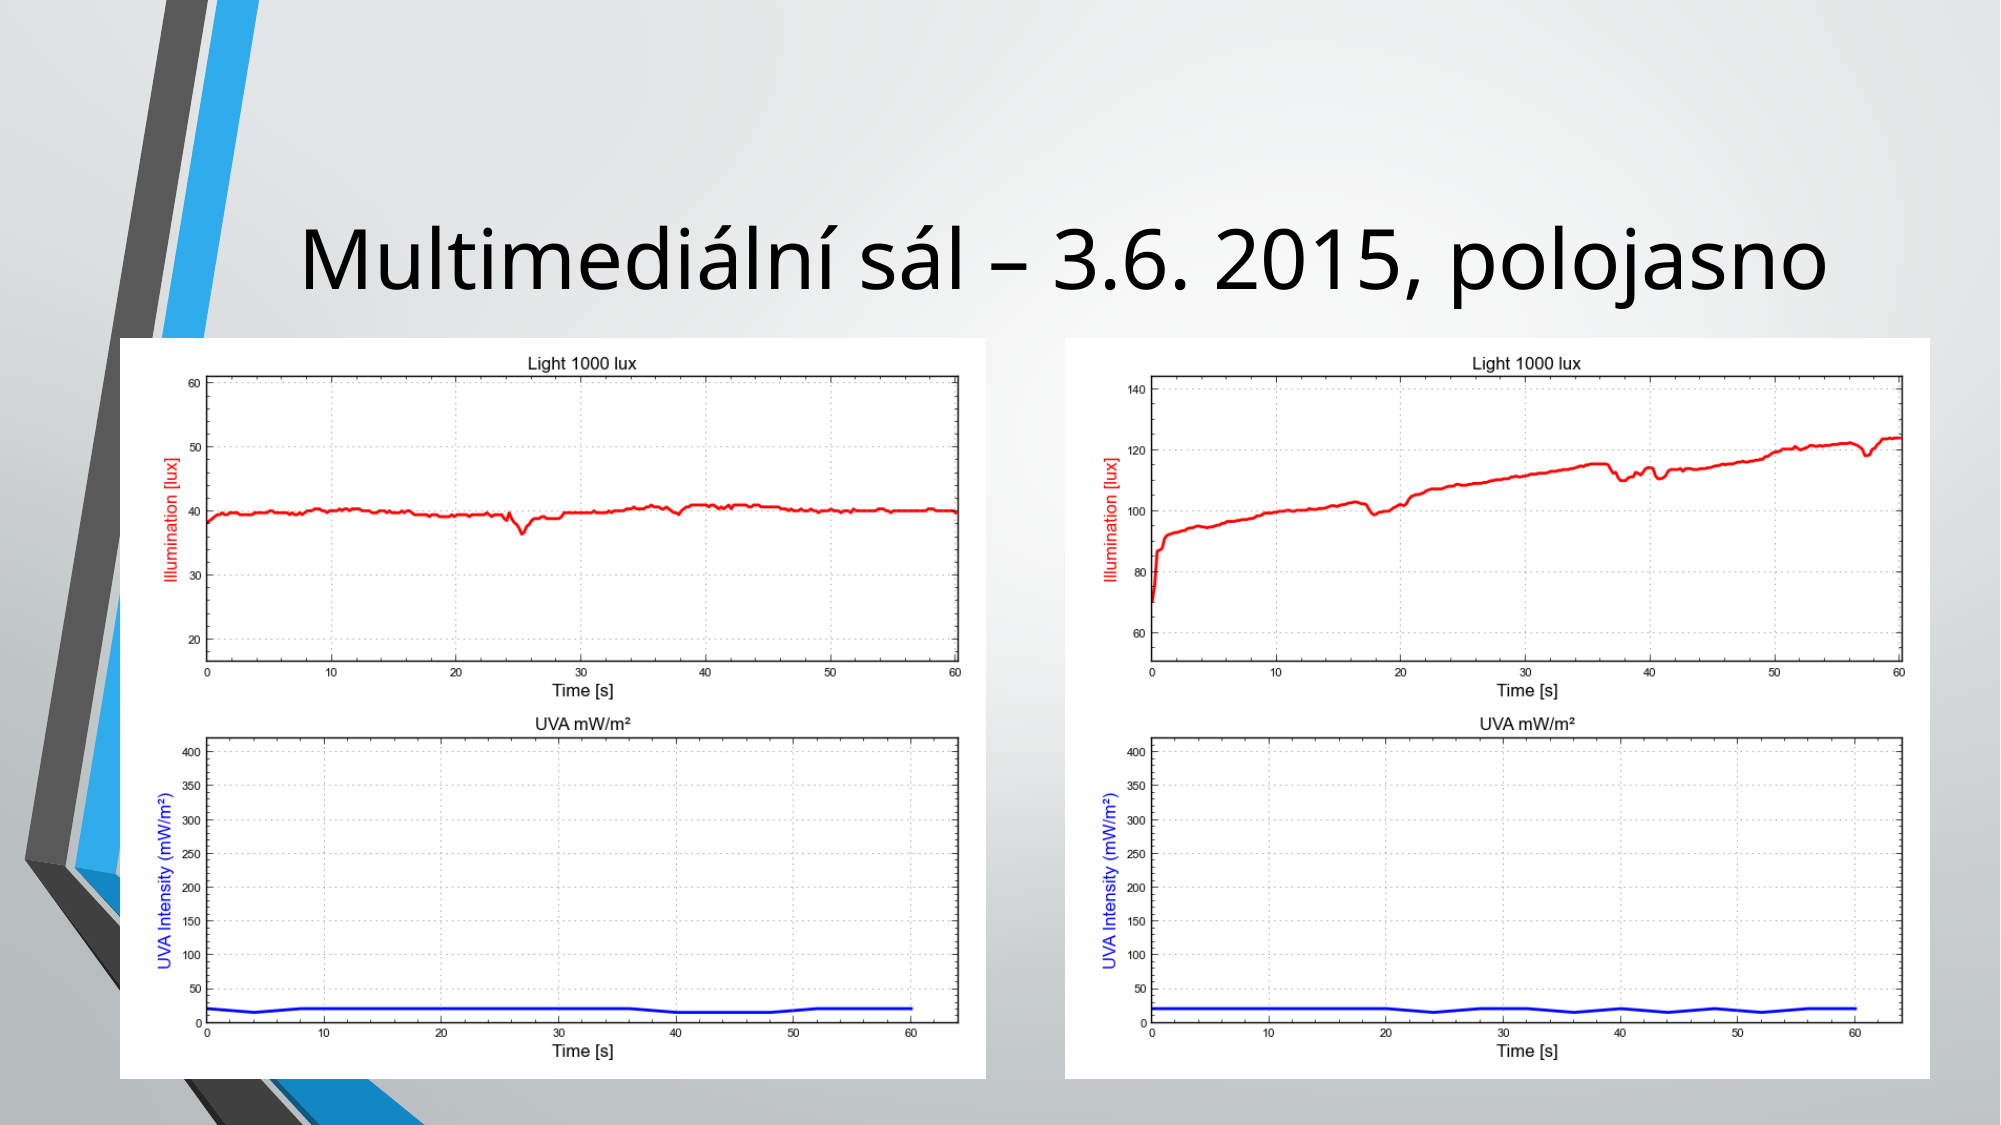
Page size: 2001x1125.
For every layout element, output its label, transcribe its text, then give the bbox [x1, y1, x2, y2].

picture [1064, 338, 1930, 1079]
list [120, 338, 986, 1079]
title Multimediální sál – 3.6. 2015, polojasno [243, 112, 1887, 400]
